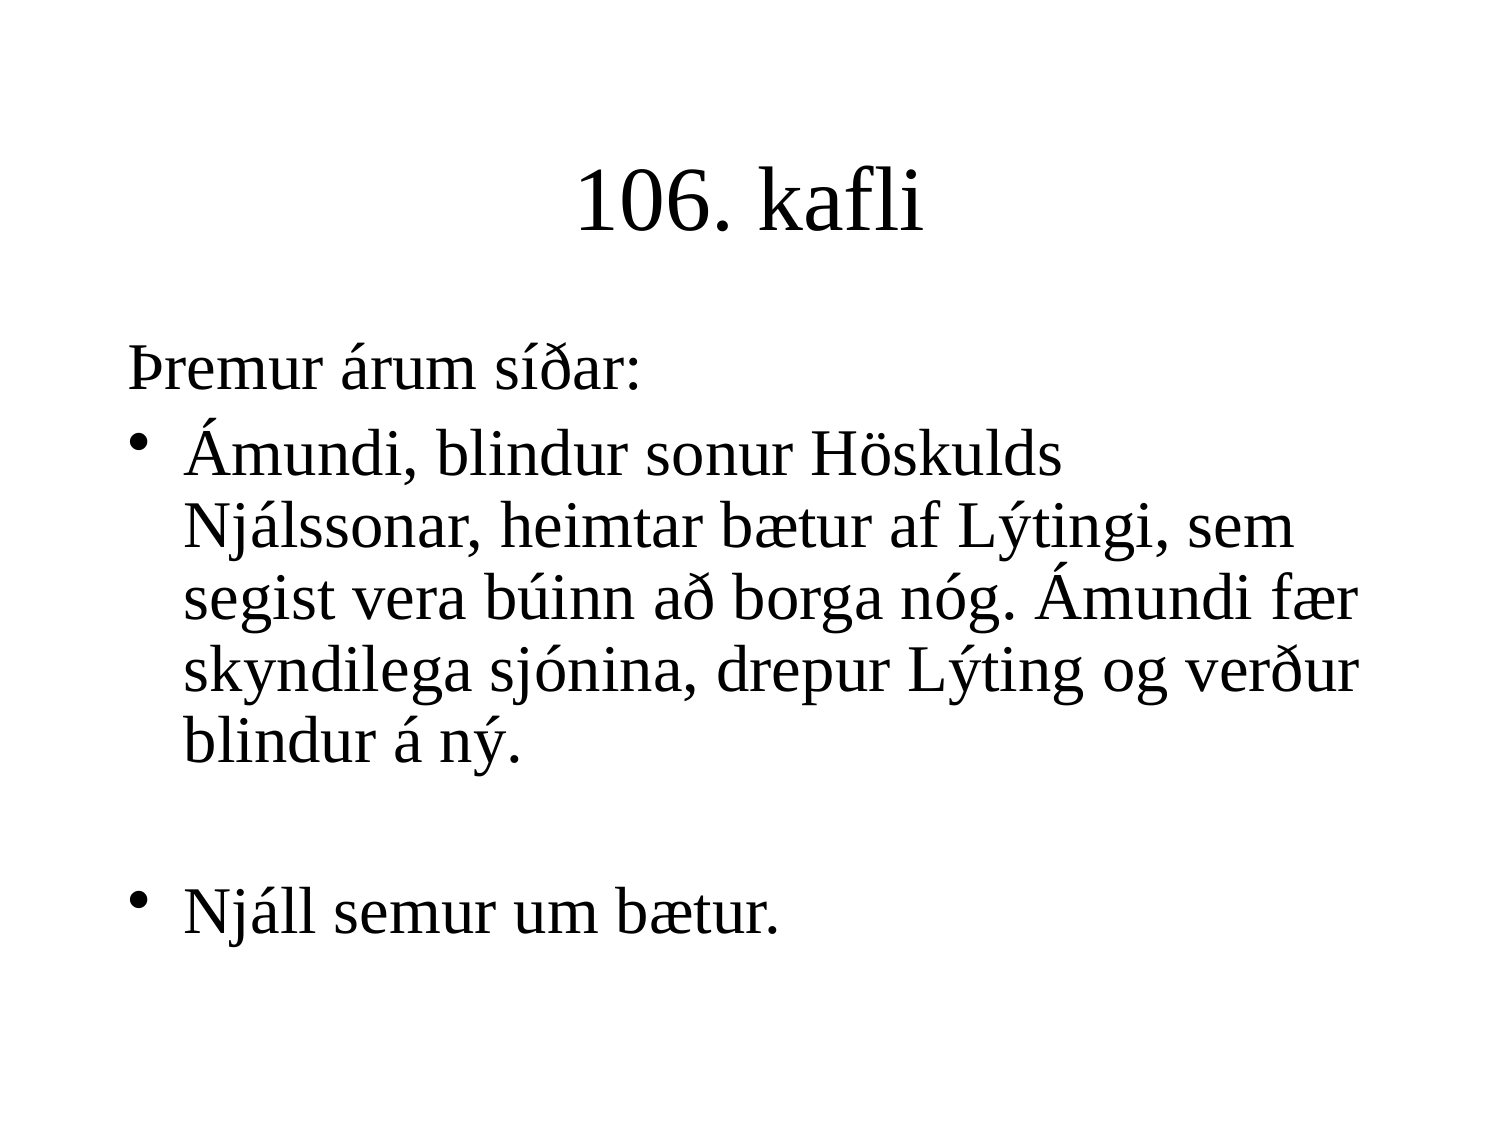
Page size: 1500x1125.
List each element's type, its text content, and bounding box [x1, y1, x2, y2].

list Þremur árum síðar: Ámundi, blindur sonur Höskulds Njálssonar, heimtar bætur af Lýtingi, sem segist vera búinn að borga nóg. Ámundi fær skyndilega sjónina, drepur Lýting og verður blindur á ný. Njáll semur um bætur. [112, 324, 1388, 1001]
title 106. kafli [112, 99, 1388, 288]
